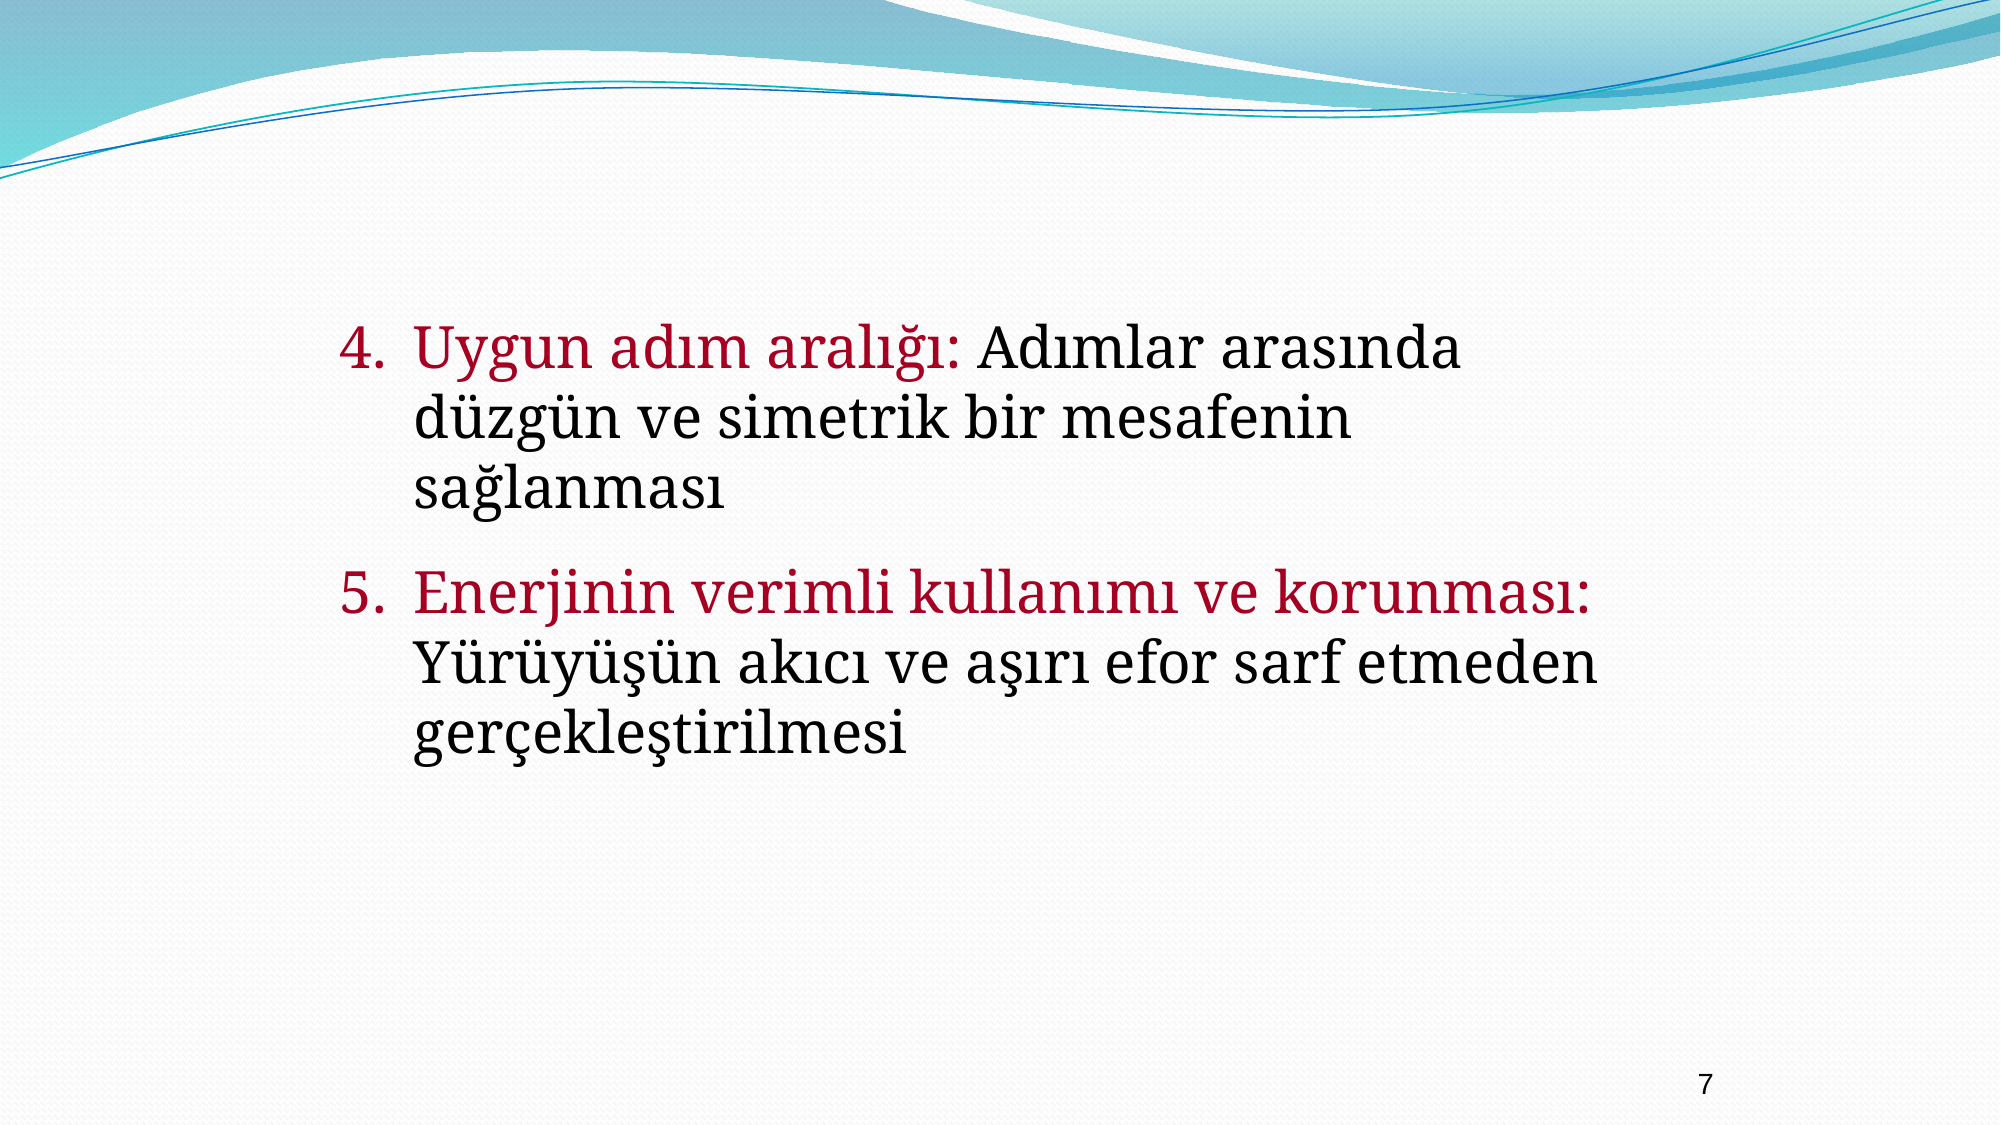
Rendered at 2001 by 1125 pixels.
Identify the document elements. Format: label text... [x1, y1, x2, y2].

text_box 7 [1378, 1029, 1729, 1108]
list 4. Uygun adım aralığı: Adımlar arasında düzgün ve simetrik bir mesafenin sağlanması 5. Enerjinin verimli kullanımı ve korunması: Yürüyüşün akıcı ve aşırı efor sarf etmeden gerçekleştirilmesi [324, 302, 1675, 816]
